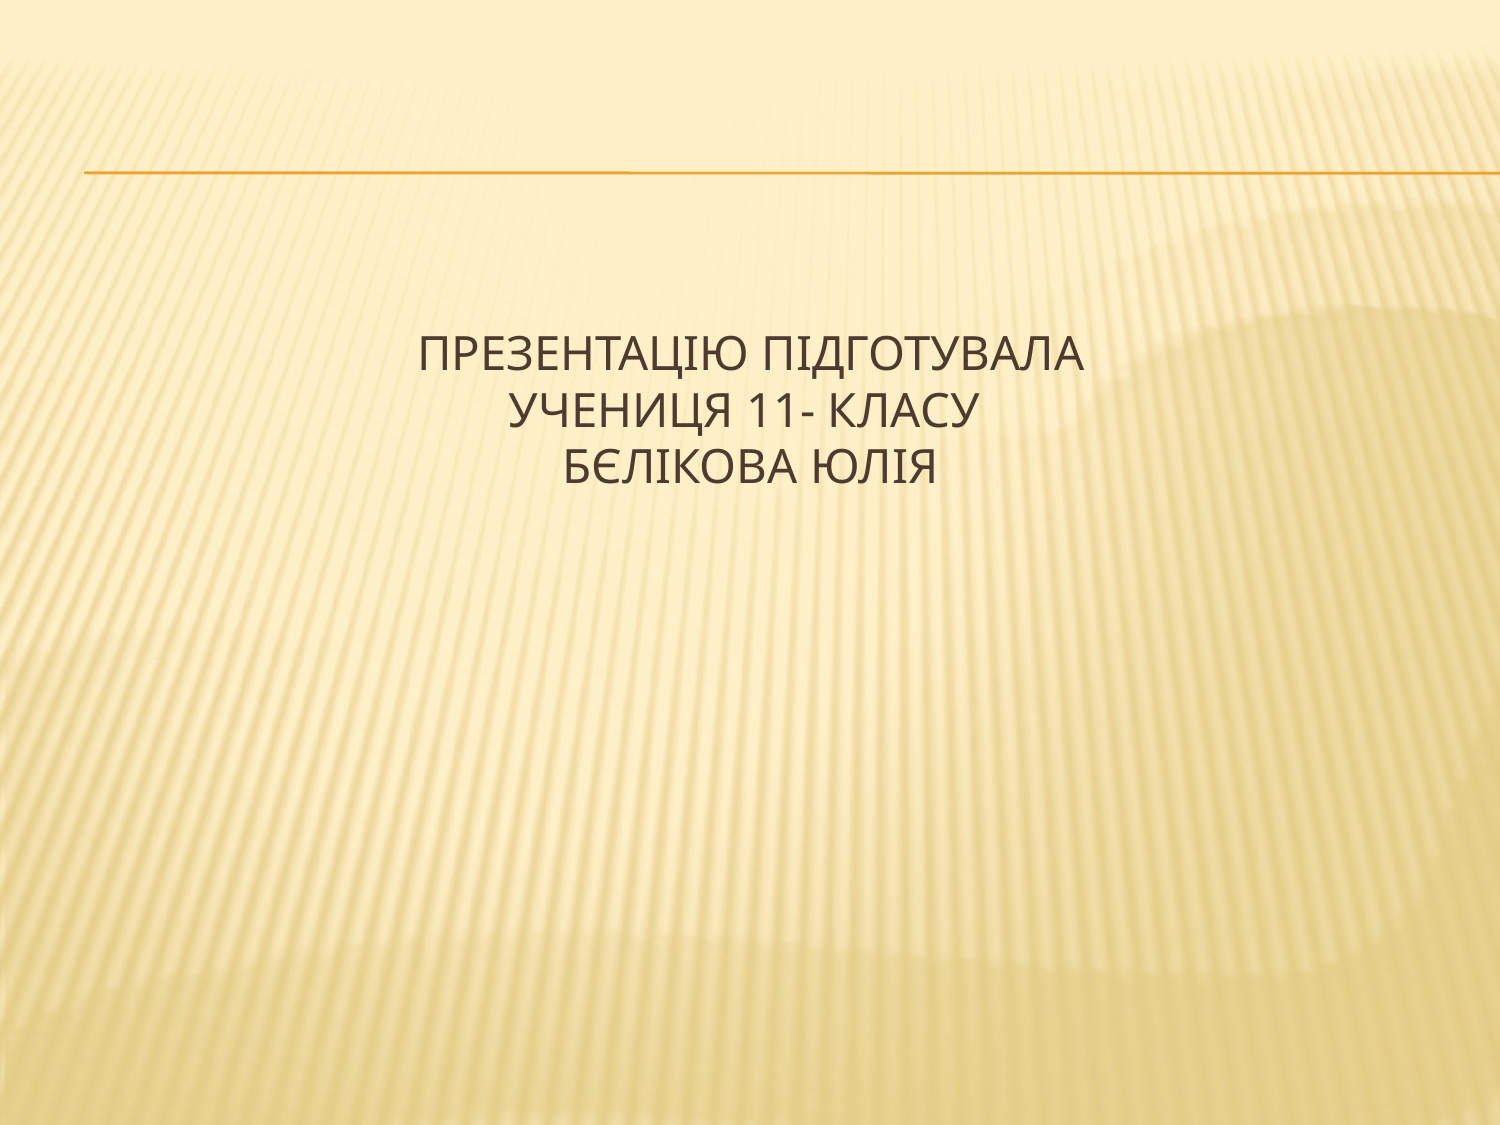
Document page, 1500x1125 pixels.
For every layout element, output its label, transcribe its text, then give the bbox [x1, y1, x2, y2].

title Презентацію підготувала учениця 11- класу Бєлікова Юлія [312, 314, 1189, 559]
